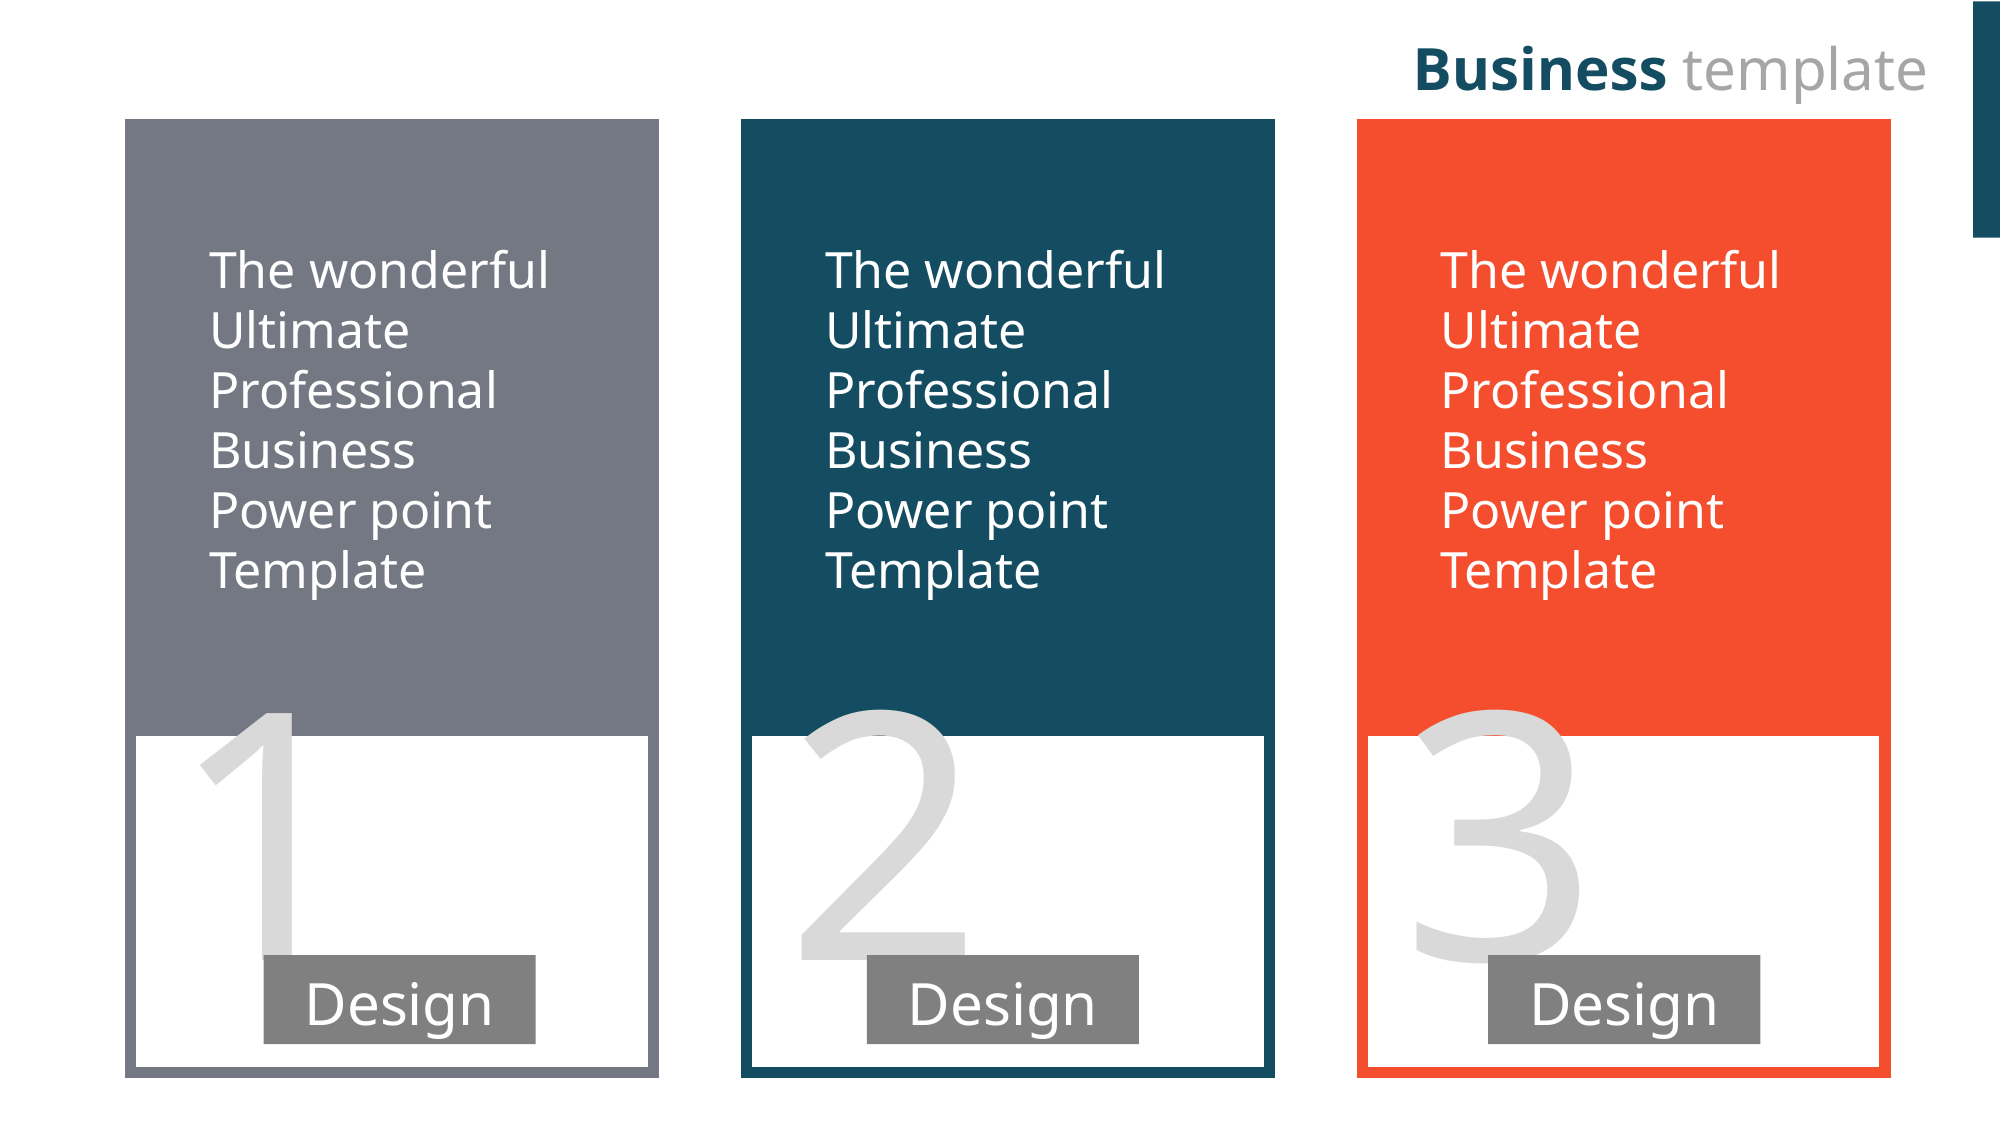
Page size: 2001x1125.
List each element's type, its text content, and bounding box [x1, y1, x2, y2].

text_box [130, 124, 655, 729]
text_box Design [263, 955, 536, 1045]
text_box The wonderful Ultimate Professional Business Power point Template [194, 231, 591, 607]
text_box [1361, 729, 1886, 1074]
text_box [746, 729, 1270, 1074]
text_box [1361, 124, 1886, 729]
text_box [130, 729, 655, 1074]
text_box 1 [154, 607, 383, 1038]
text_box Business template [1397, 25, 1944, 110]
text_box Design [866, 955, 1139, 1045]
text_box The wonderful Ultimate Professional Business Power point Template [810, 231, 1206, 607]
text_box 3 [1386, 607, 1614, 1038]
text_box Design [1488, 955, 1761, 1045]
text_box [746, 124, 1270, 729]
text_box The wonderful Ultimate Professional Business Power point Template [1425, 231, 1822, 607]
text_box [1972, 0, 2000, 239]
text_box 2 [770, 607, 999, 1038]
